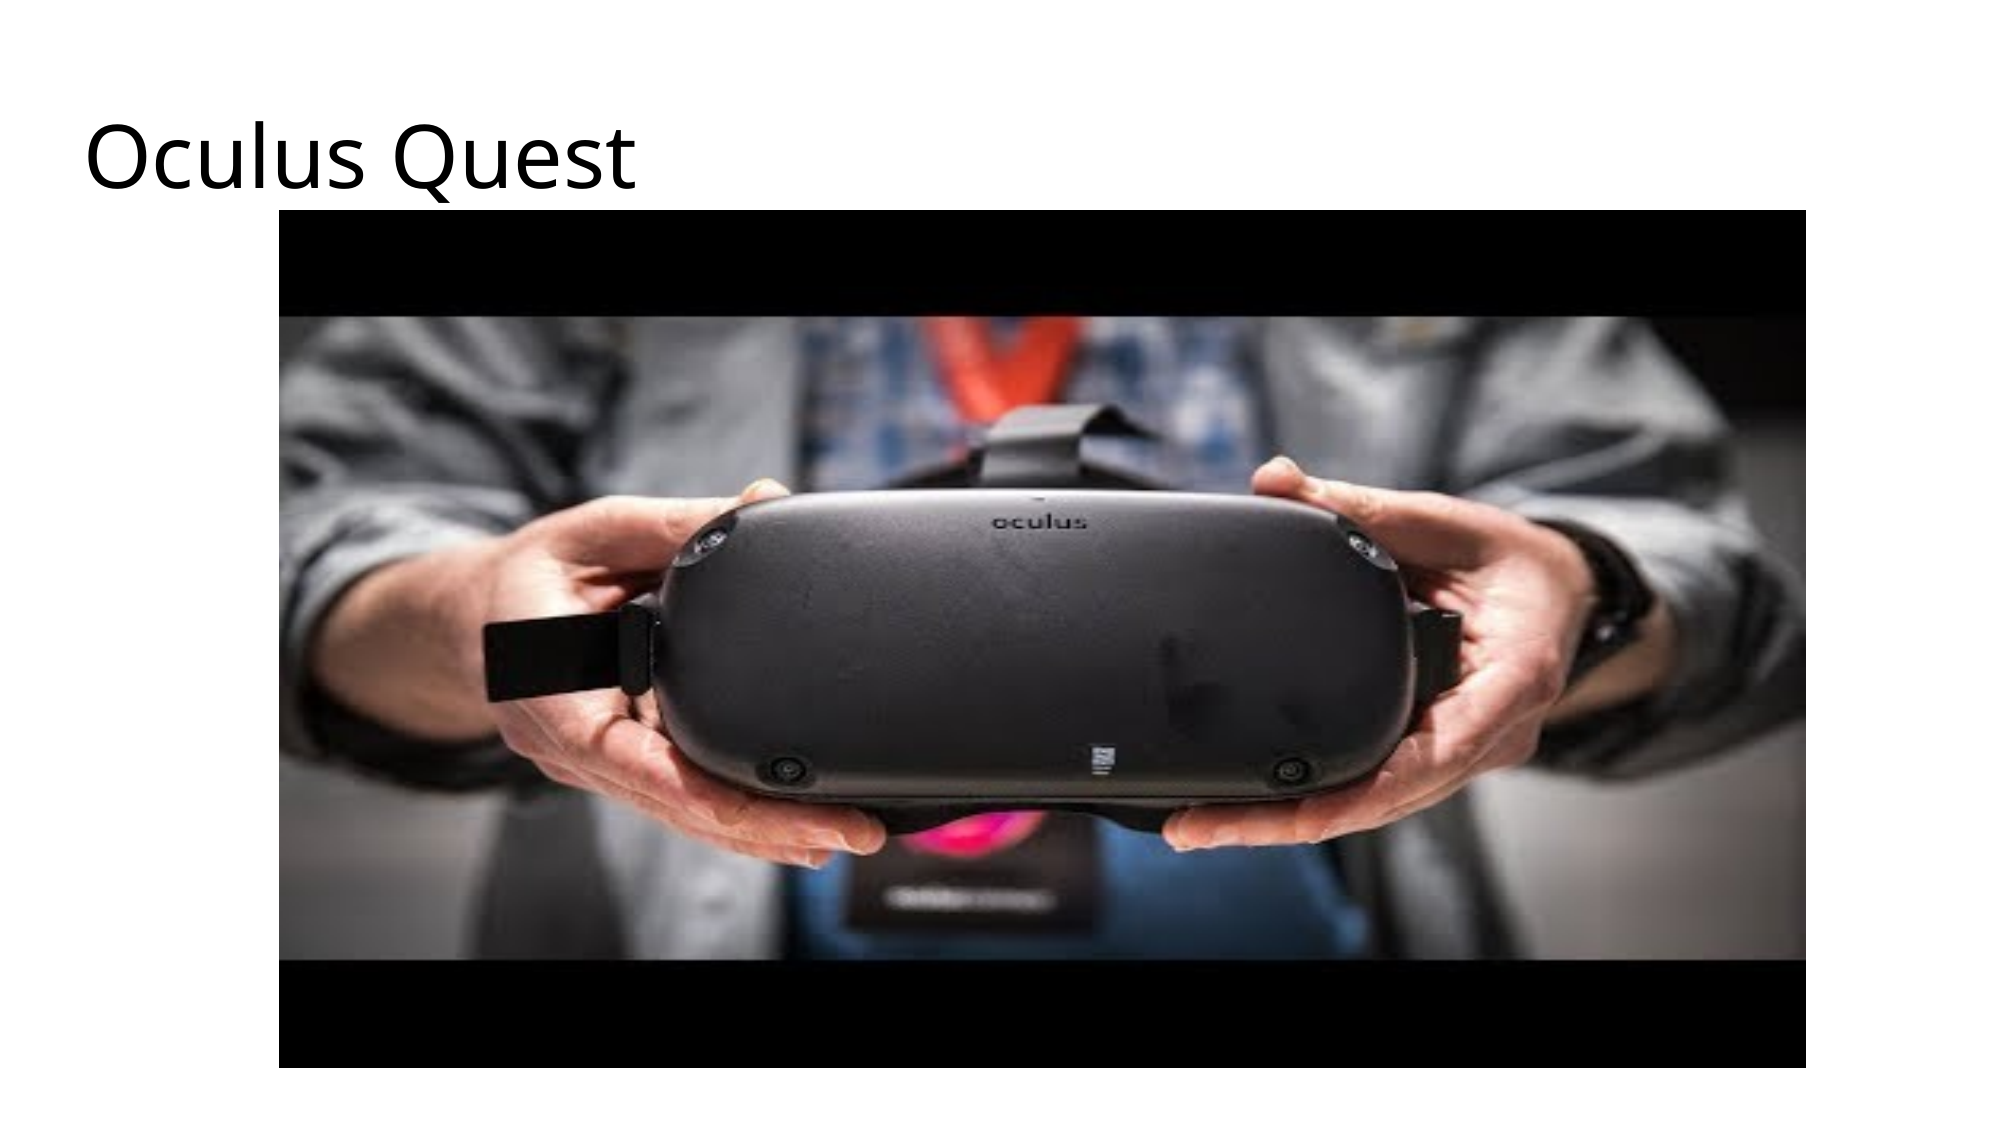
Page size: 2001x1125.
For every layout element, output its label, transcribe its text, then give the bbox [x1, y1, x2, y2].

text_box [278, 209, 1807, 1069]
title Oculus Quest [68, 97, 1932, 223]
